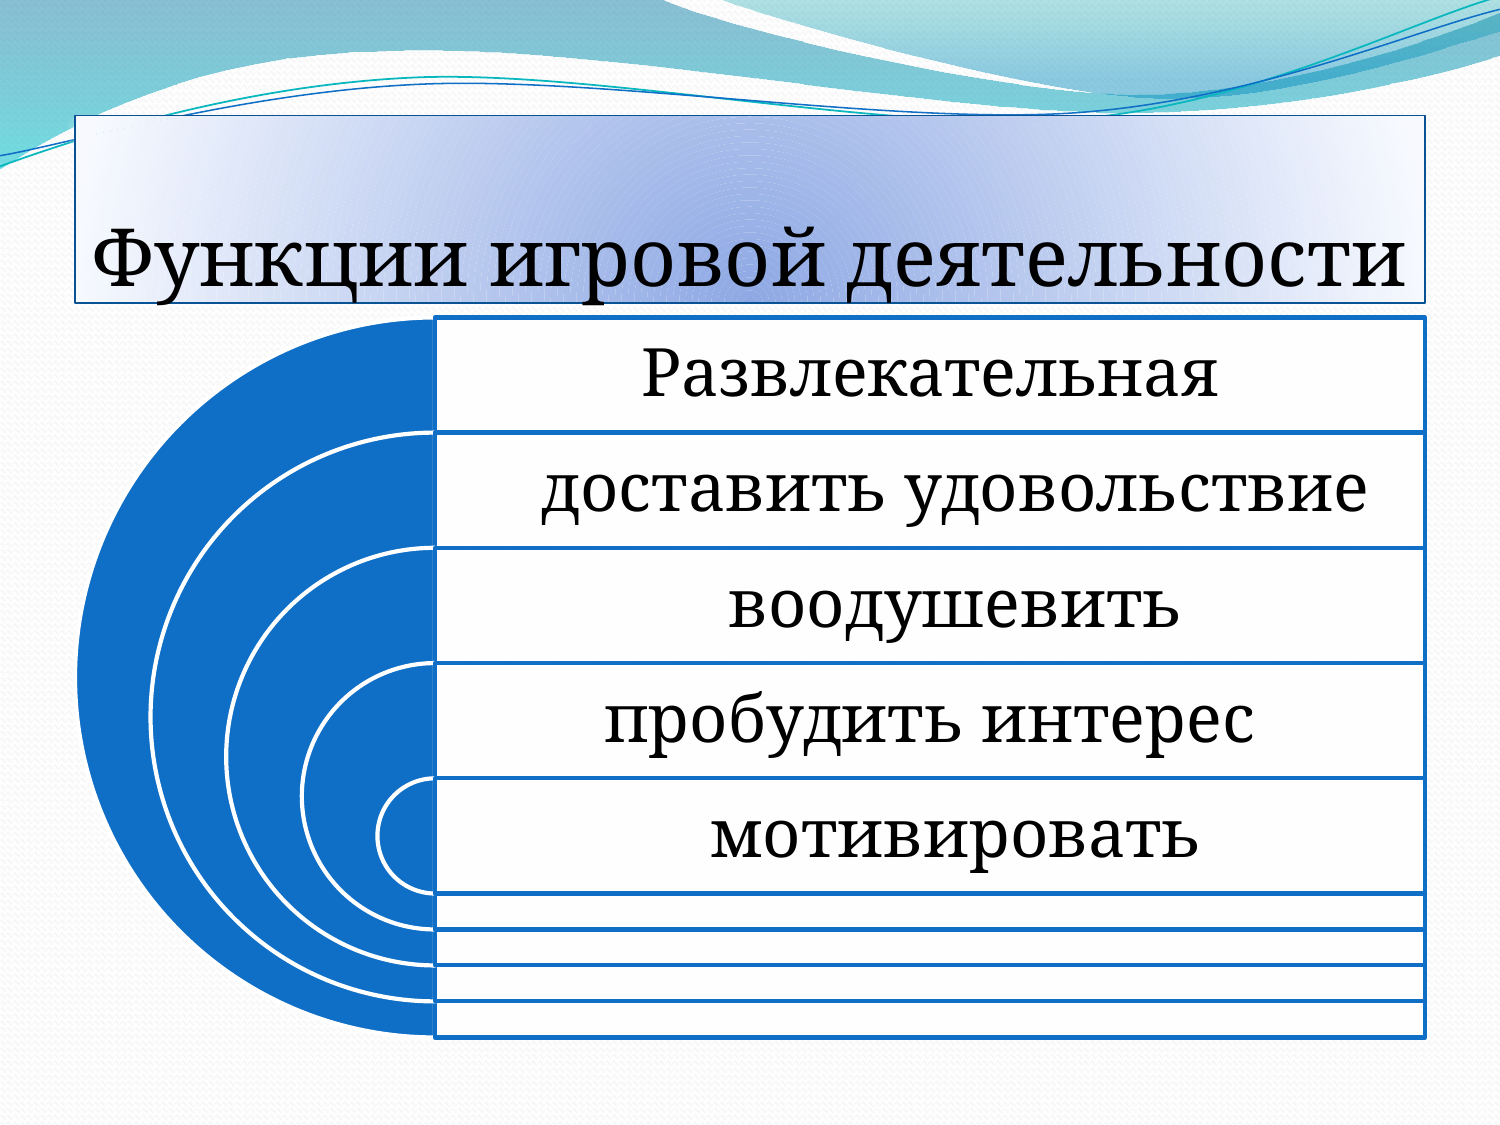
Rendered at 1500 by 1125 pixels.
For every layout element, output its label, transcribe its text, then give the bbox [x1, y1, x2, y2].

title Функции игровой деятельности [74, 115, 1426, 304]
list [74, 317, 1426, 1038]
